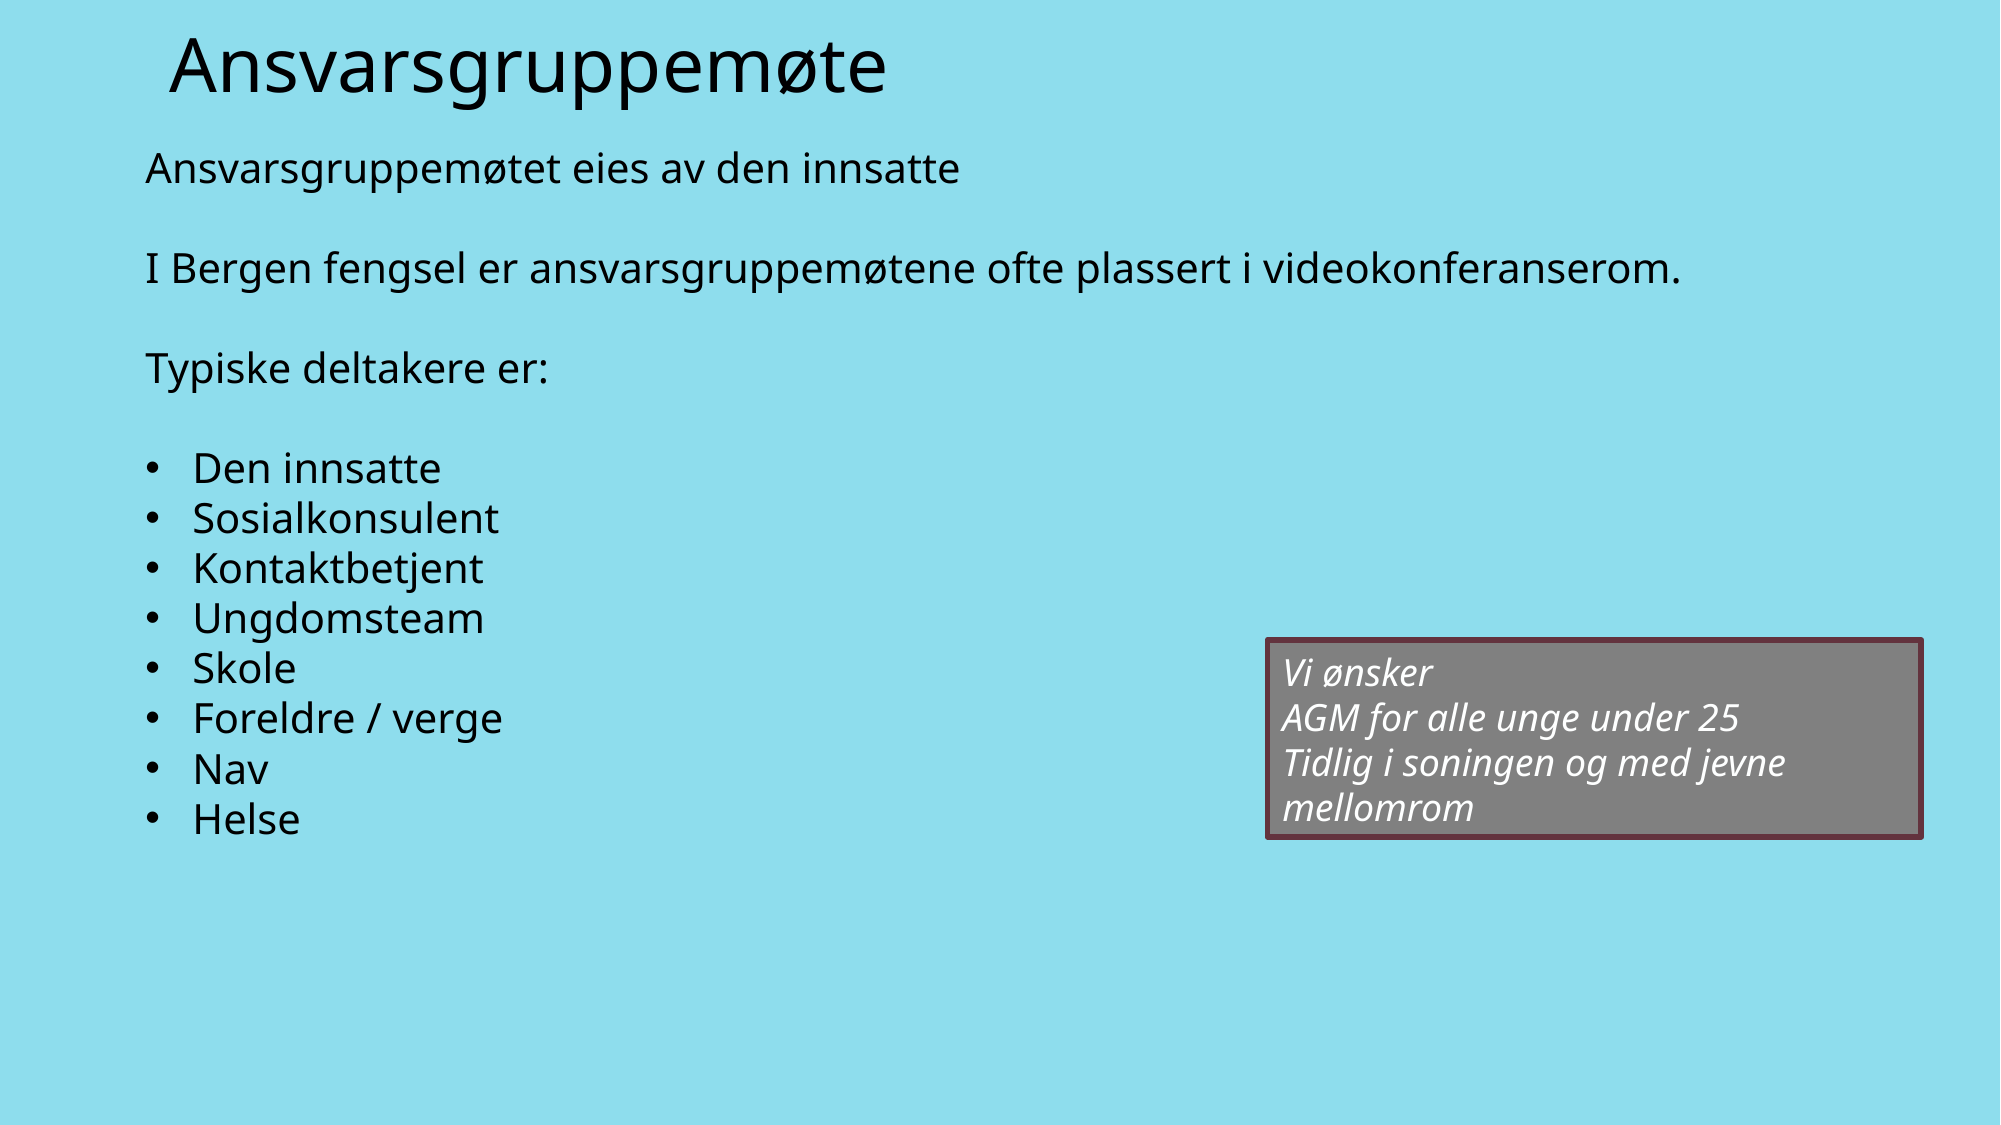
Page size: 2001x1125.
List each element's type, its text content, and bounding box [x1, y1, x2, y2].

text_box Ansvarsgruppemøtet eies av den innsatte I Bergen fengsel er ansvarsgruppemøtene ofte plassert i videokonferanserom. Typiske deltakere er: Den innsatte Sosialkonsulent Kontaktbetjent Ungdomsteam Skole Foreldre / verge Nav Helse [130, 134, 1752, 895]
title Ansvarsgruppemøte [154, 21, 1730, 134]
text_box Vi ønsker AGM for alle unge under 25 Tidlig i soningen og med jevne mellomrom [1265, 637, 1924, 840]
